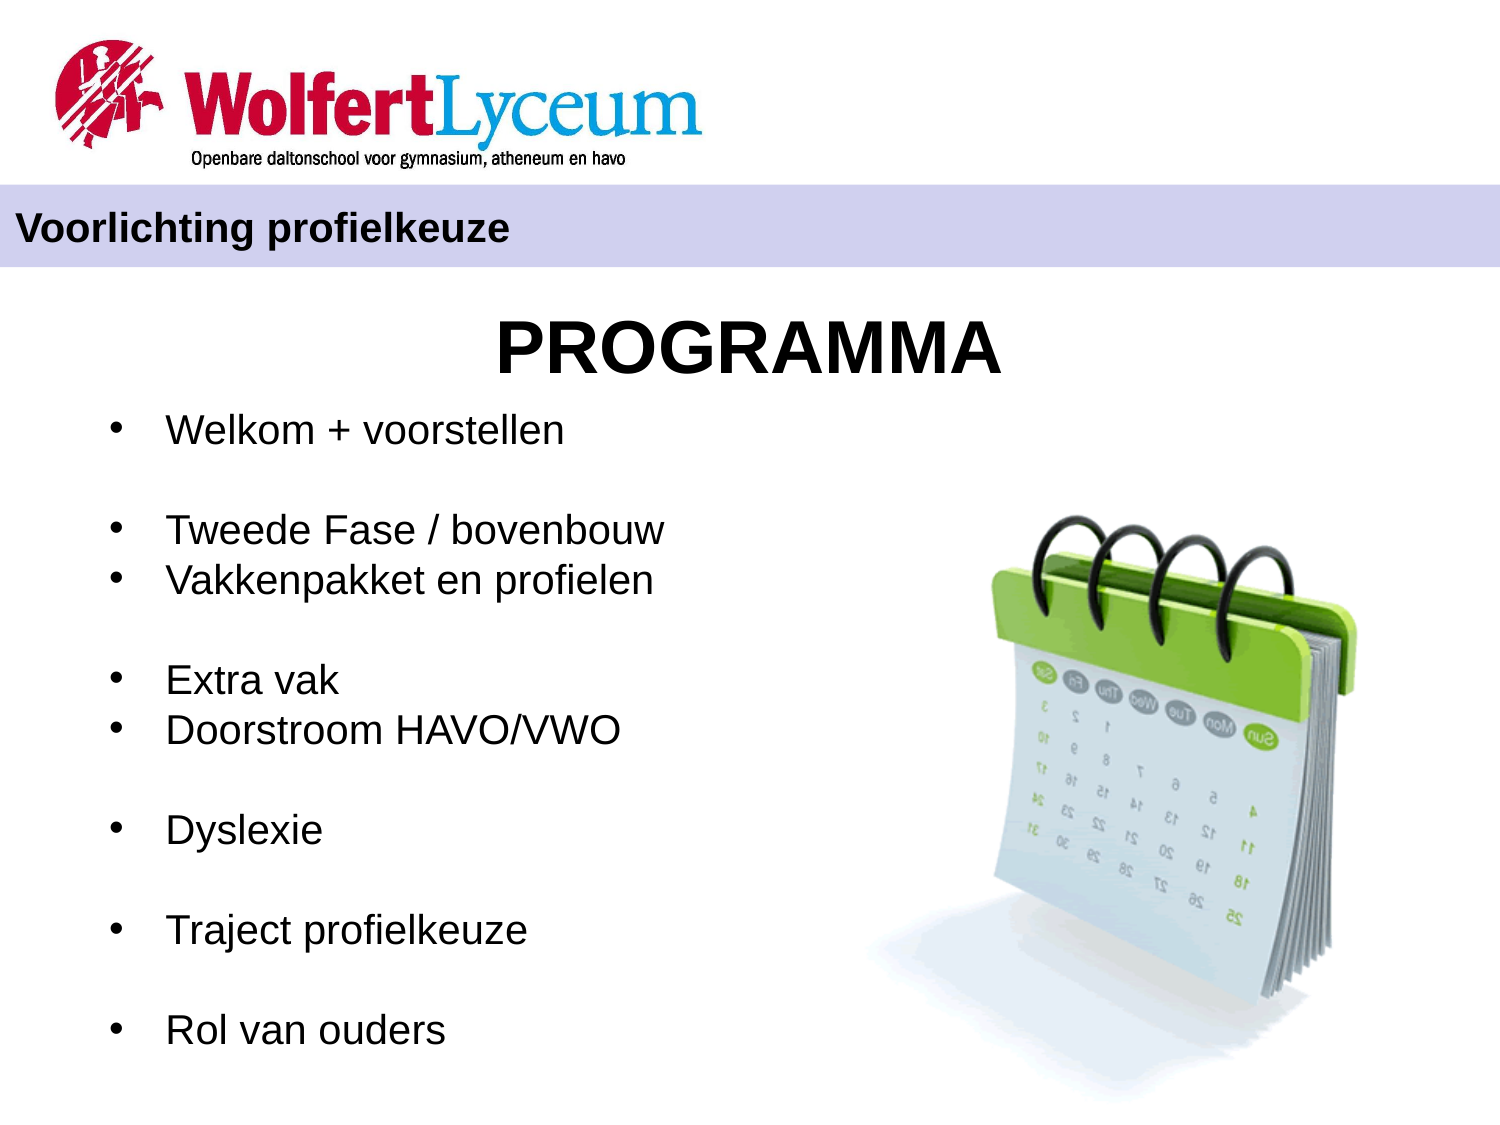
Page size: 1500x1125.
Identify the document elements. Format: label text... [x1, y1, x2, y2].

picture [41, 18, 706, 183]
text_box Welkom + voorstellen Tweede Fase / bovenbouw Vakkenpakket en profielen Extra vak Doorstroom HAVO/VWO Dyslexie Traject profielkeuze Rol van ouders [94, 397, 1500, 1125]
text_box PROGRAMMA [0, 290, 1500, 397]
title Voorlichting profielkeuze [0, 184, 1500, 268]
picture [749, 499, 1474, 1125]
